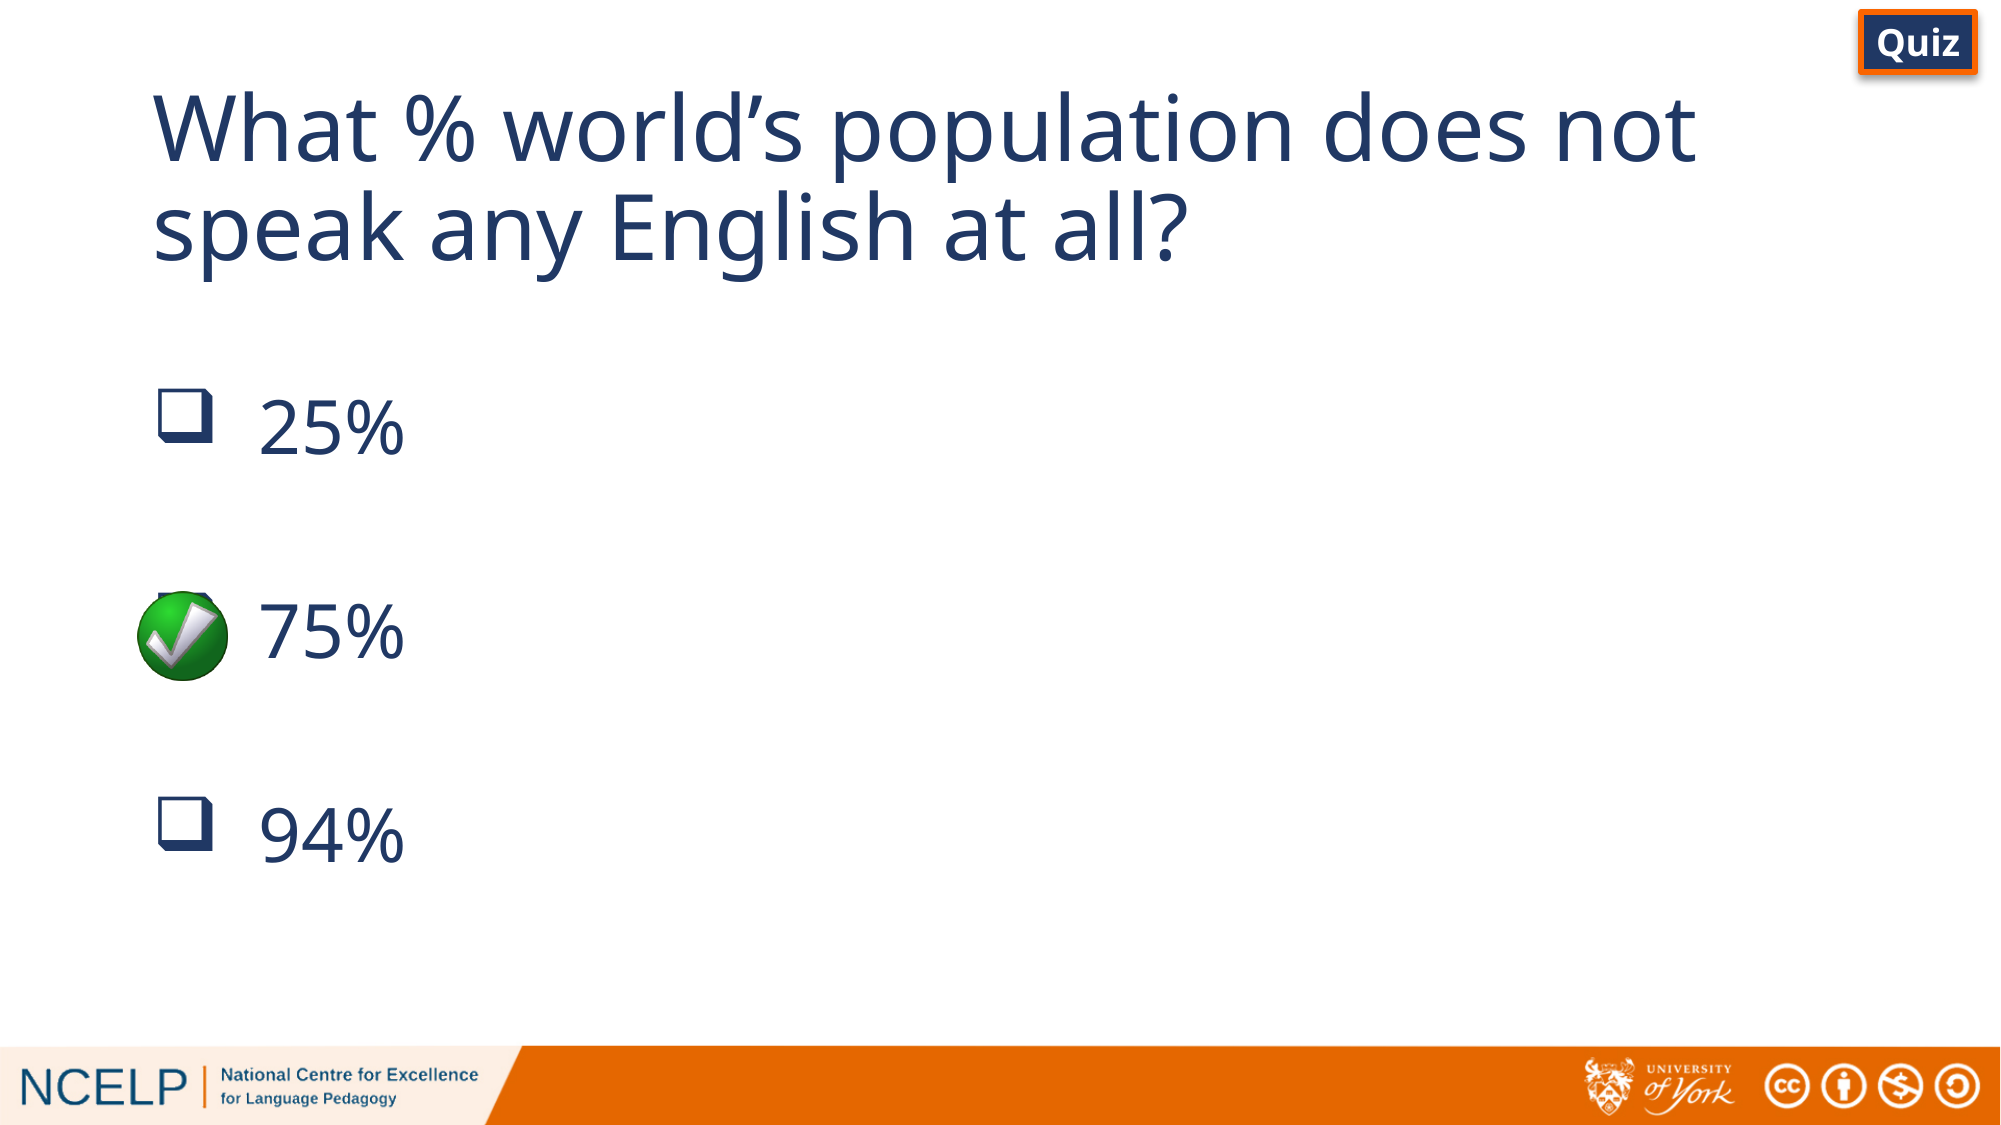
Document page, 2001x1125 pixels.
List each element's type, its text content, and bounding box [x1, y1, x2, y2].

title What % world’s population does not speak any English at all? [137, 72, 1863, 291]
list 25% 75% 94% [137, 382, 1246, 1125]
picture [0, 0, 2001, 1125]
text_box Quiz [1861, 12, 1975, 72]
